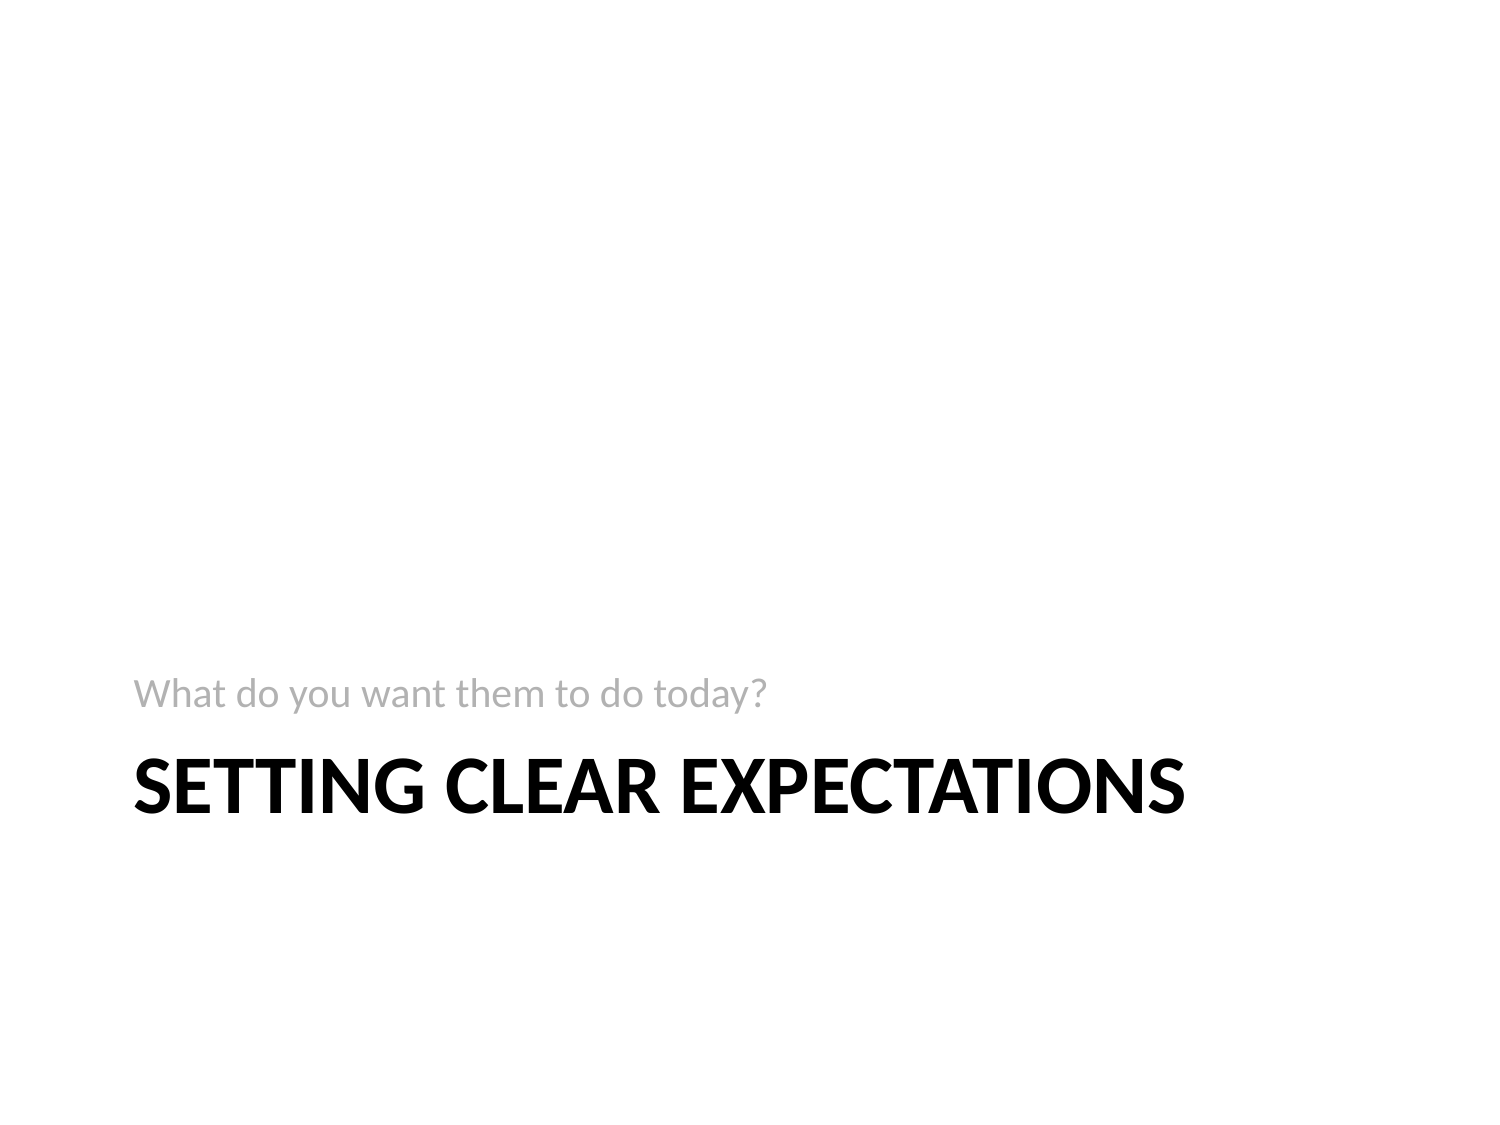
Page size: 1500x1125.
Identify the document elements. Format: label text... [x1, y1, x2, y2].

title Setting clear expectations [118, 723, 1394, 947]
list What do you want them to do today? [118, 476, 1394, 723]
